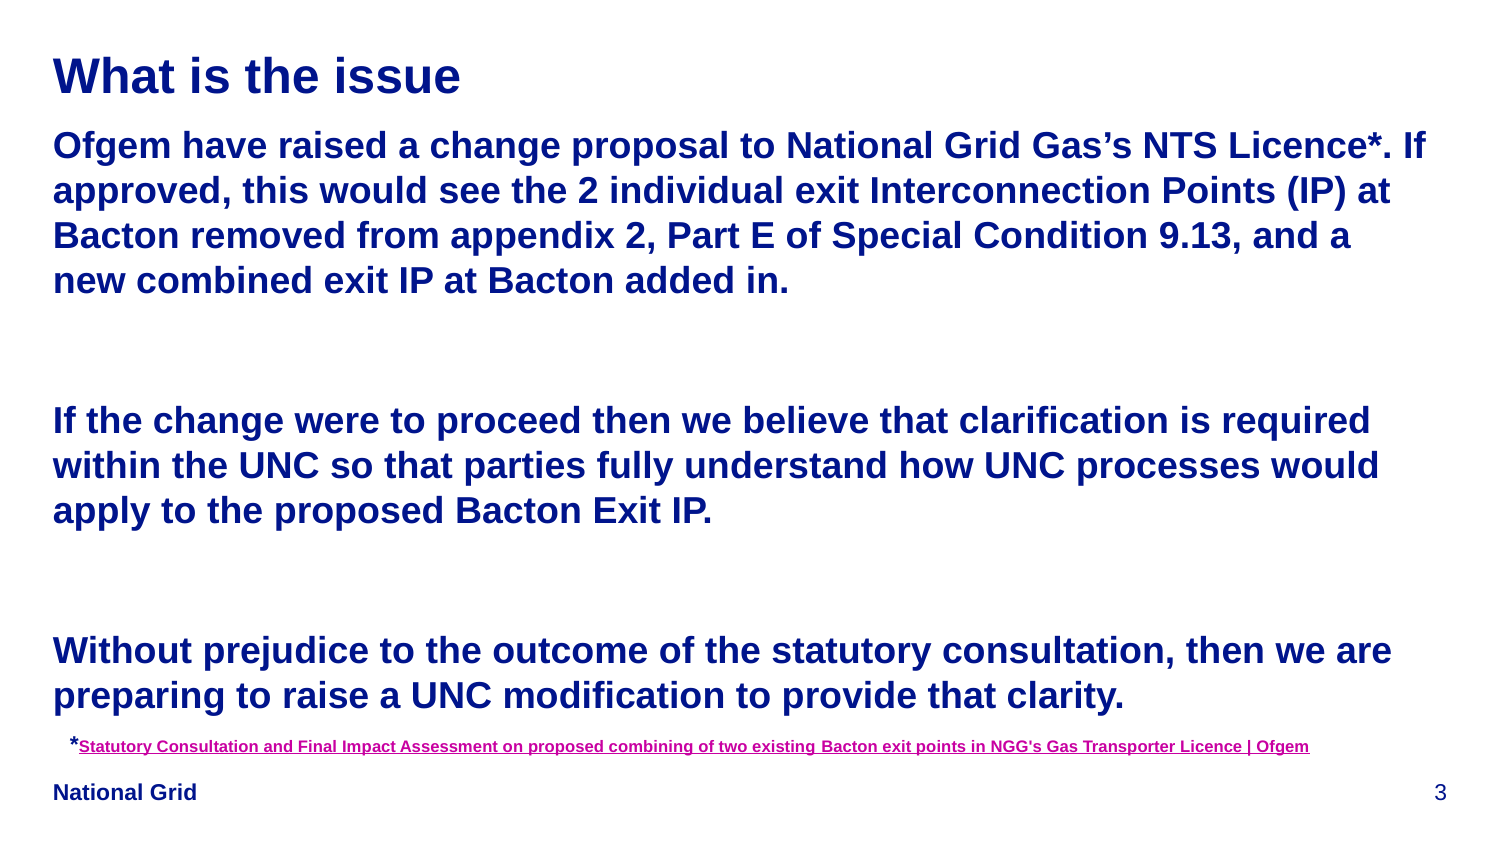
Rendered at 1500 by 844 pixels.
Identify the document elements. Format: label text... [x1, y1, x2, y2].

text_box *Statutory Consultation and Final Impact Assessment on proposed combining of two existing Bacton exit points in NGG's Gas Transporter Licence | Ofgem [69, 729, 1360, 757]
list Ofgem have raised a change proposal to National Grid Gas’s NTS Licence*. If approved, this would see the 2 individual exit Interconnection Points (IP) at Bacton removed from appendix 2, Part E of Special Condition 9.13, and a new combined exit IP at Bacton added in. If the change were to proceed then we believe that clarification is required within the UNC so that parties fully understand how UNC processes would apply to the proposed Bacton Exit IP. Without prejudice to the outcome of the statutory consultation, then we are preparing to raise a UNC modification to provide that clarity. [52, 121, 1430, 723]
title What is the issue [52, 43, 1447, 115]
